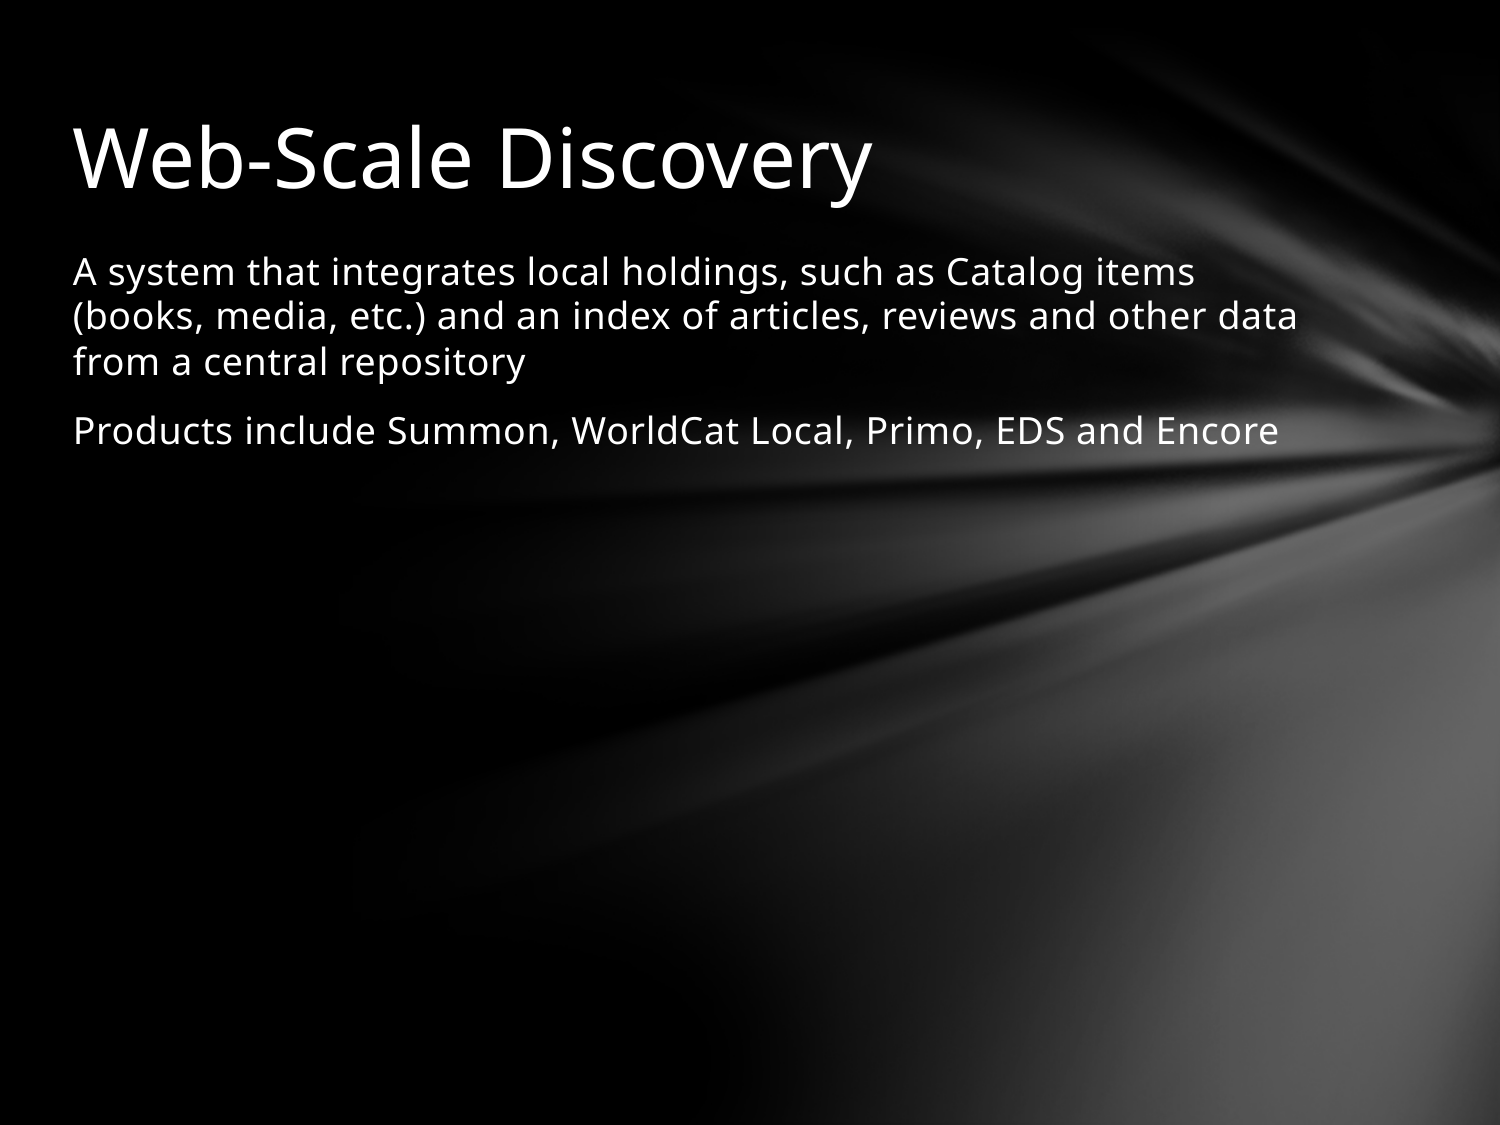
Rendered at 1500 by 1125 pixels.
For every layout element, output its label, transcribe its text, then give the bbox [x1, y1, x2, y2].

list A system that integrates local holdings, such as Catalog items (books, media, etc.) and an index of articles, reviews and other data from a central repository Products include Summon, WorldCat Local, Primo, EDS and Encore [57, 239, 1318, 1015]
title Web-Scale Discovery [57, 37, 1318, 213]
